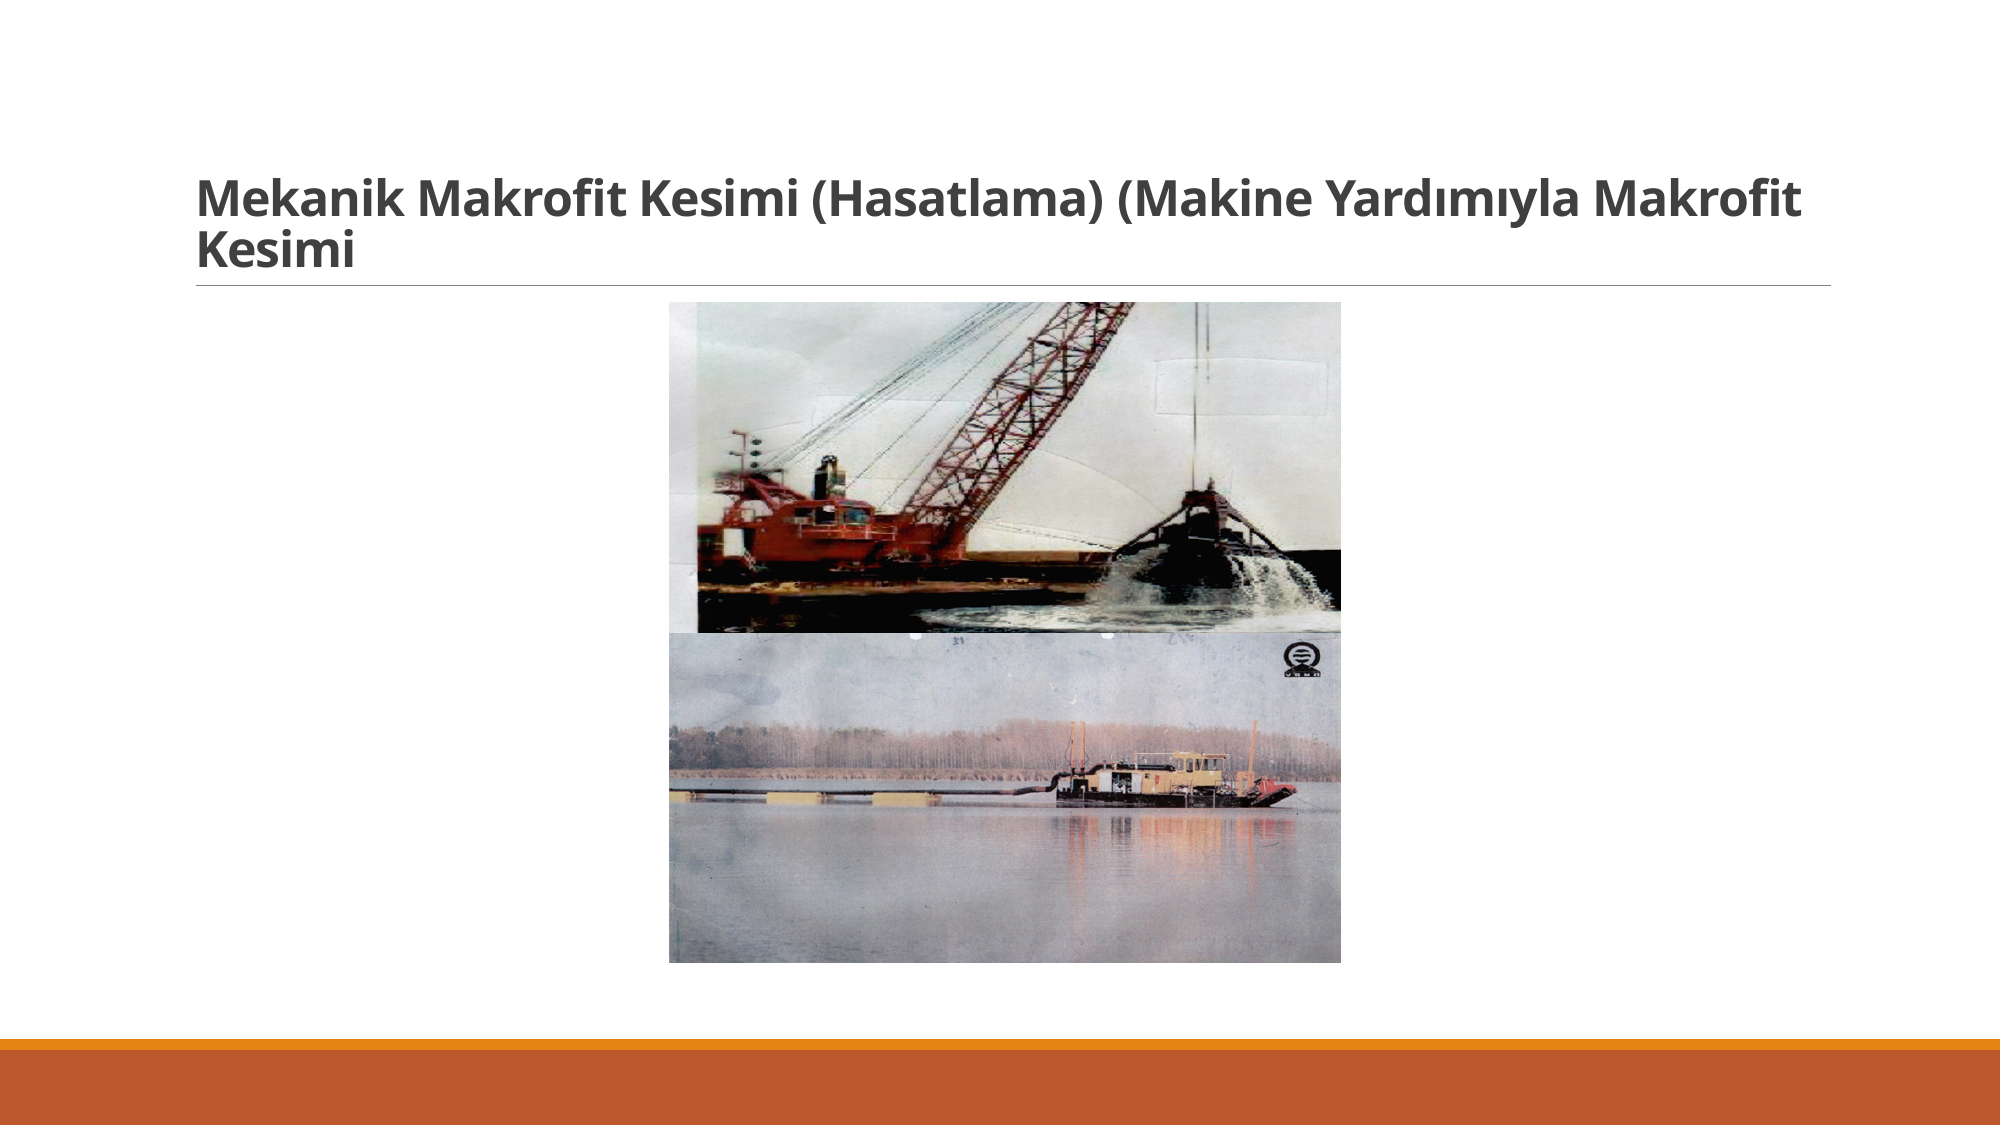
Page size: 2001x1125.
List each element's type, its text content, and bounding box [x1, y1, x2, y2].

title Mekanik Makrofit Kesimi (Hasatlama) (Makine Yardımıyla Makrofit Kesimi [180, 47, 1830, 285]
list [668, 302, 1342, 964]
